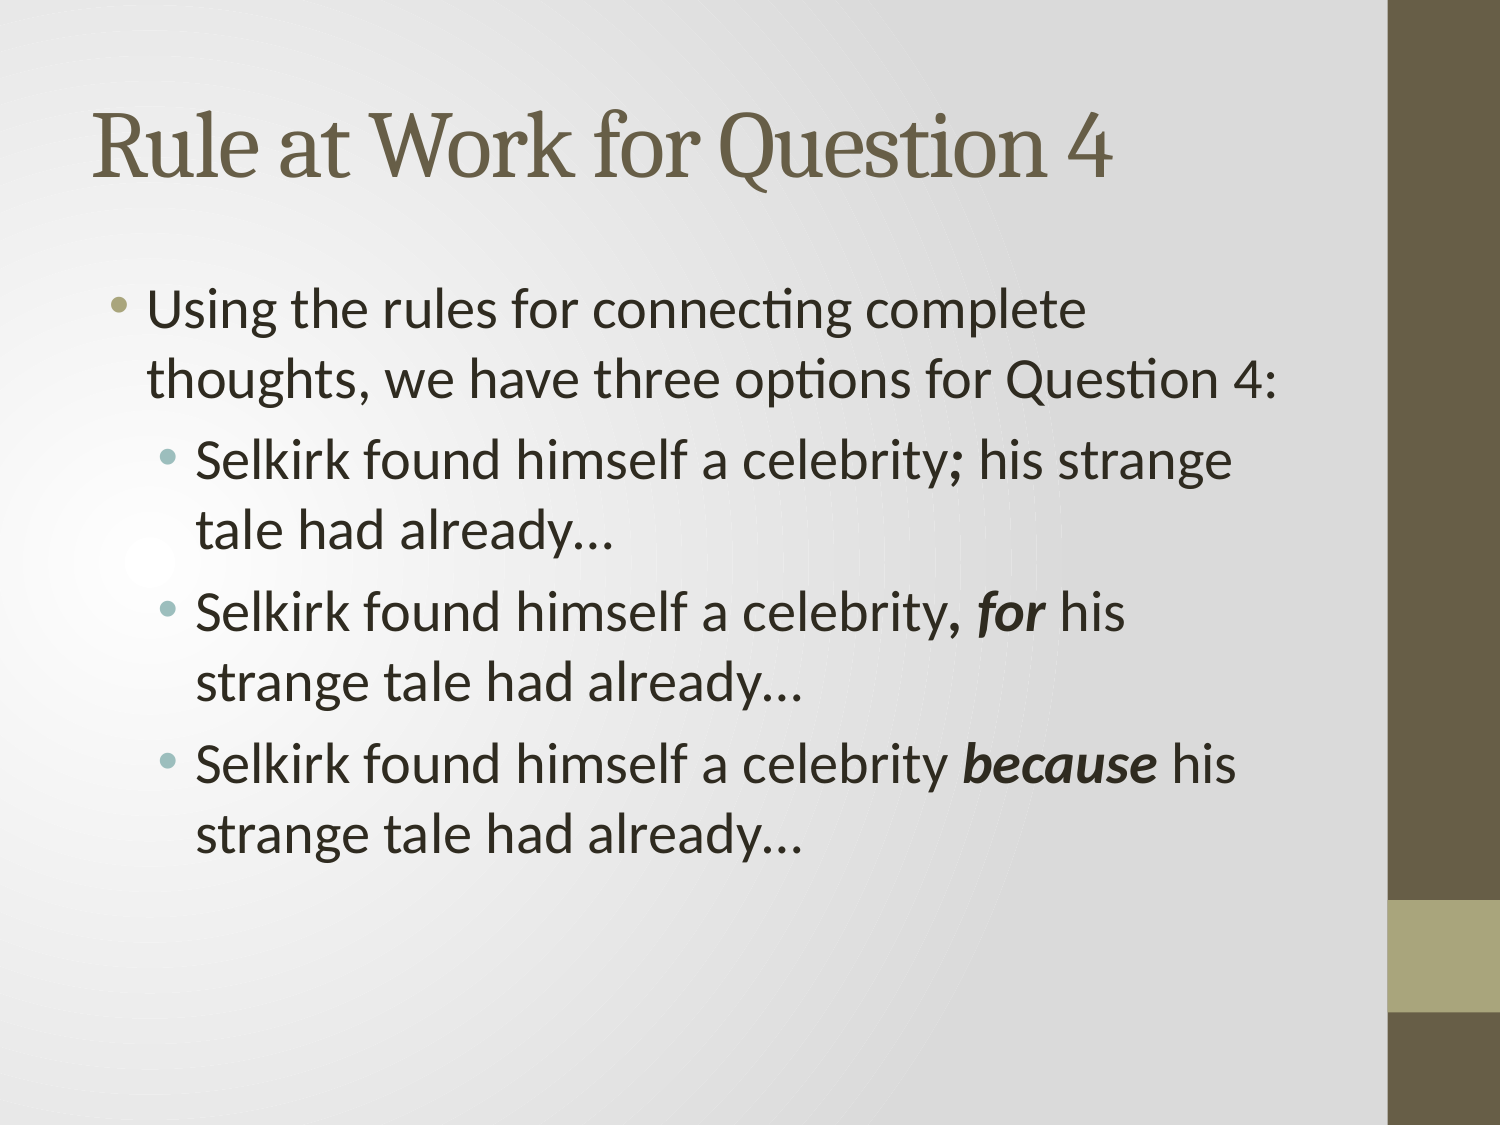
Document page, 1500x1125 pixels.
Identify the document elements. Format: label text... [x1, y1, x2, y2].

title Rule at Work for Question 4 [75, 45, 1325, 233]
list Using the rules for connecting complete thoughts, we have three options for Question 4: Selkirk found himself a celebrity; his strange tale had already… Selkirk found himself a celebrity, for his strange tale had already… Selkirk found himself a celebrity because his strange tale had already… [75, 262, 1325, 1050]
